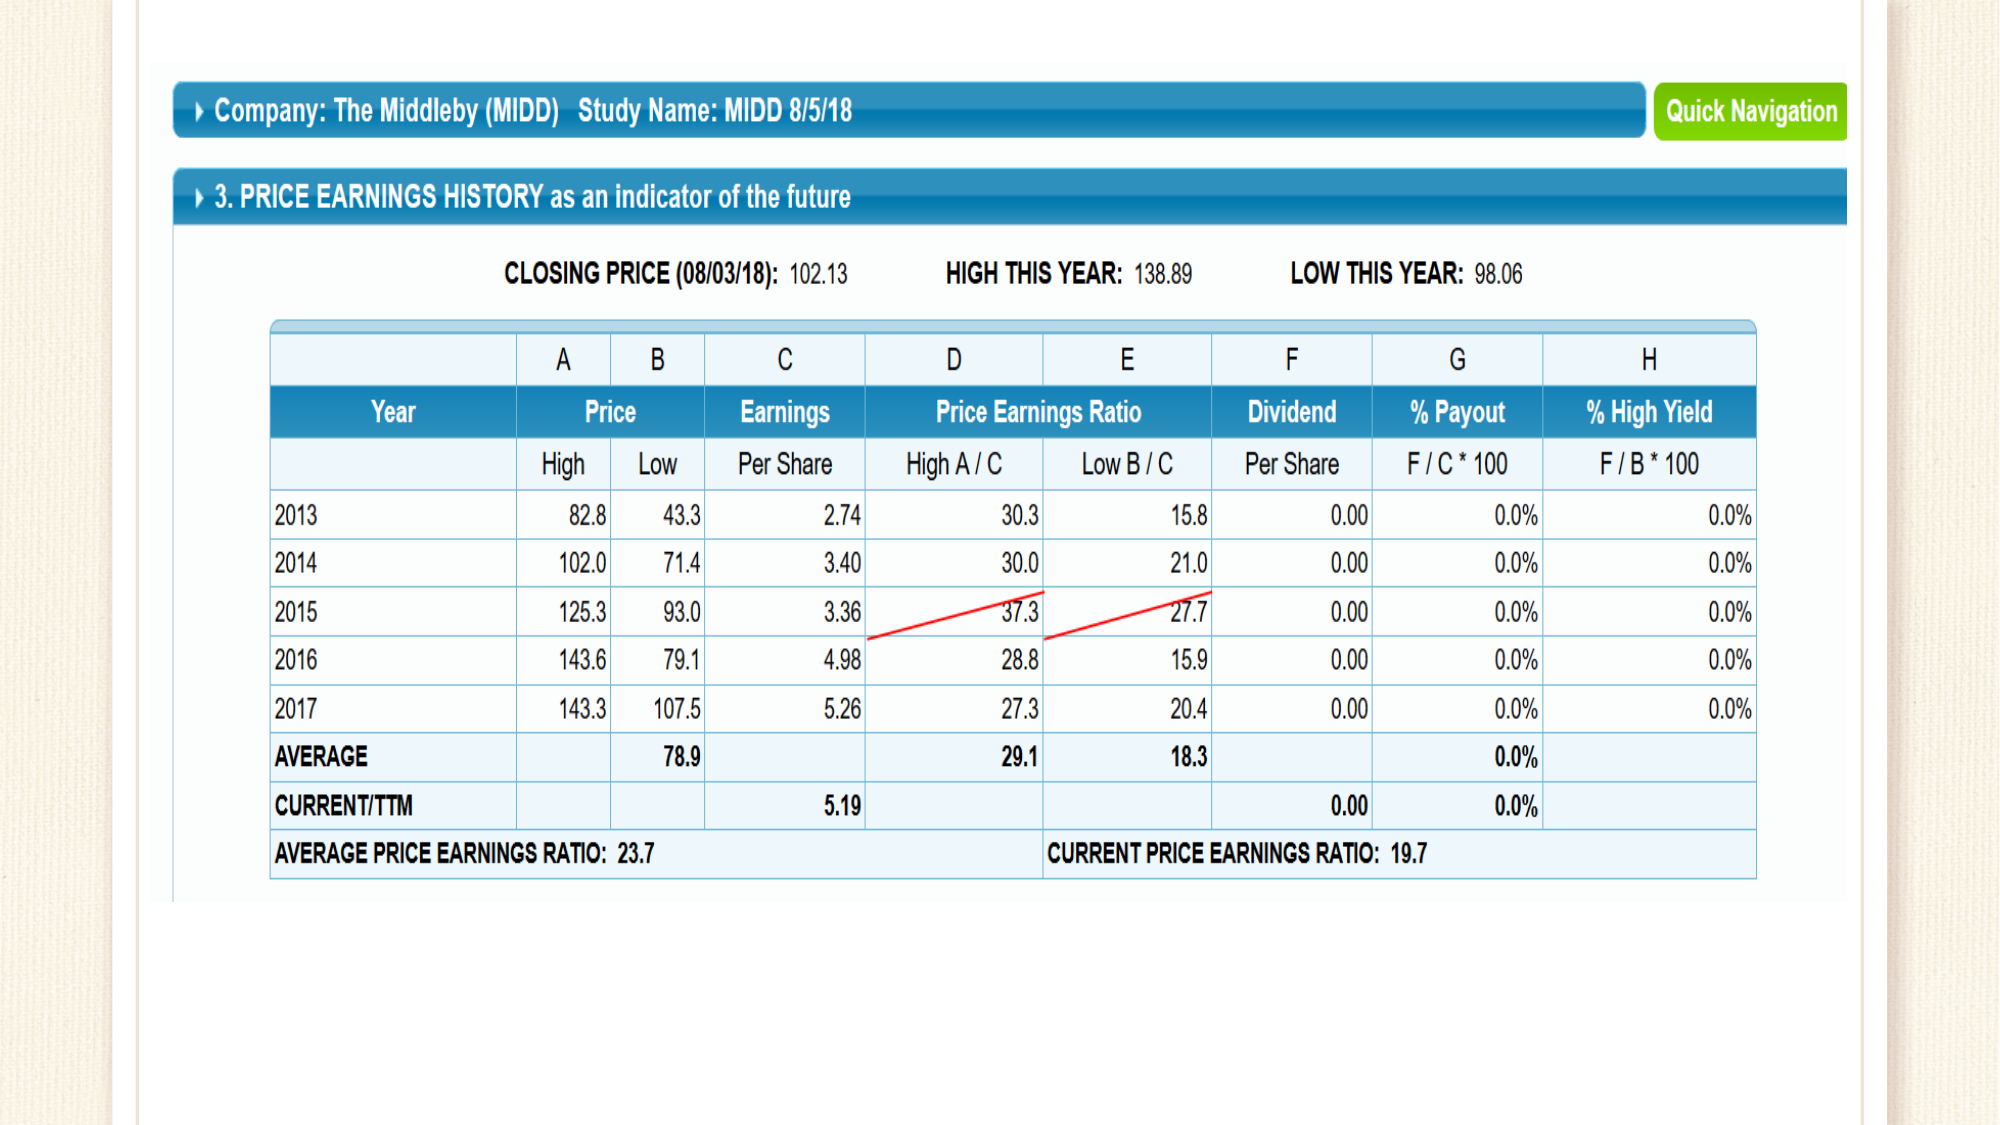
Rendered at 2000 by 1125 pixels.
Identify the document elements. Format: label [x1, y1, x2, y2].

picture [0, 0, 112, 1125]
picture [149, 62, 1847, 902]
picture [1888, 0, 2000, 1125]
